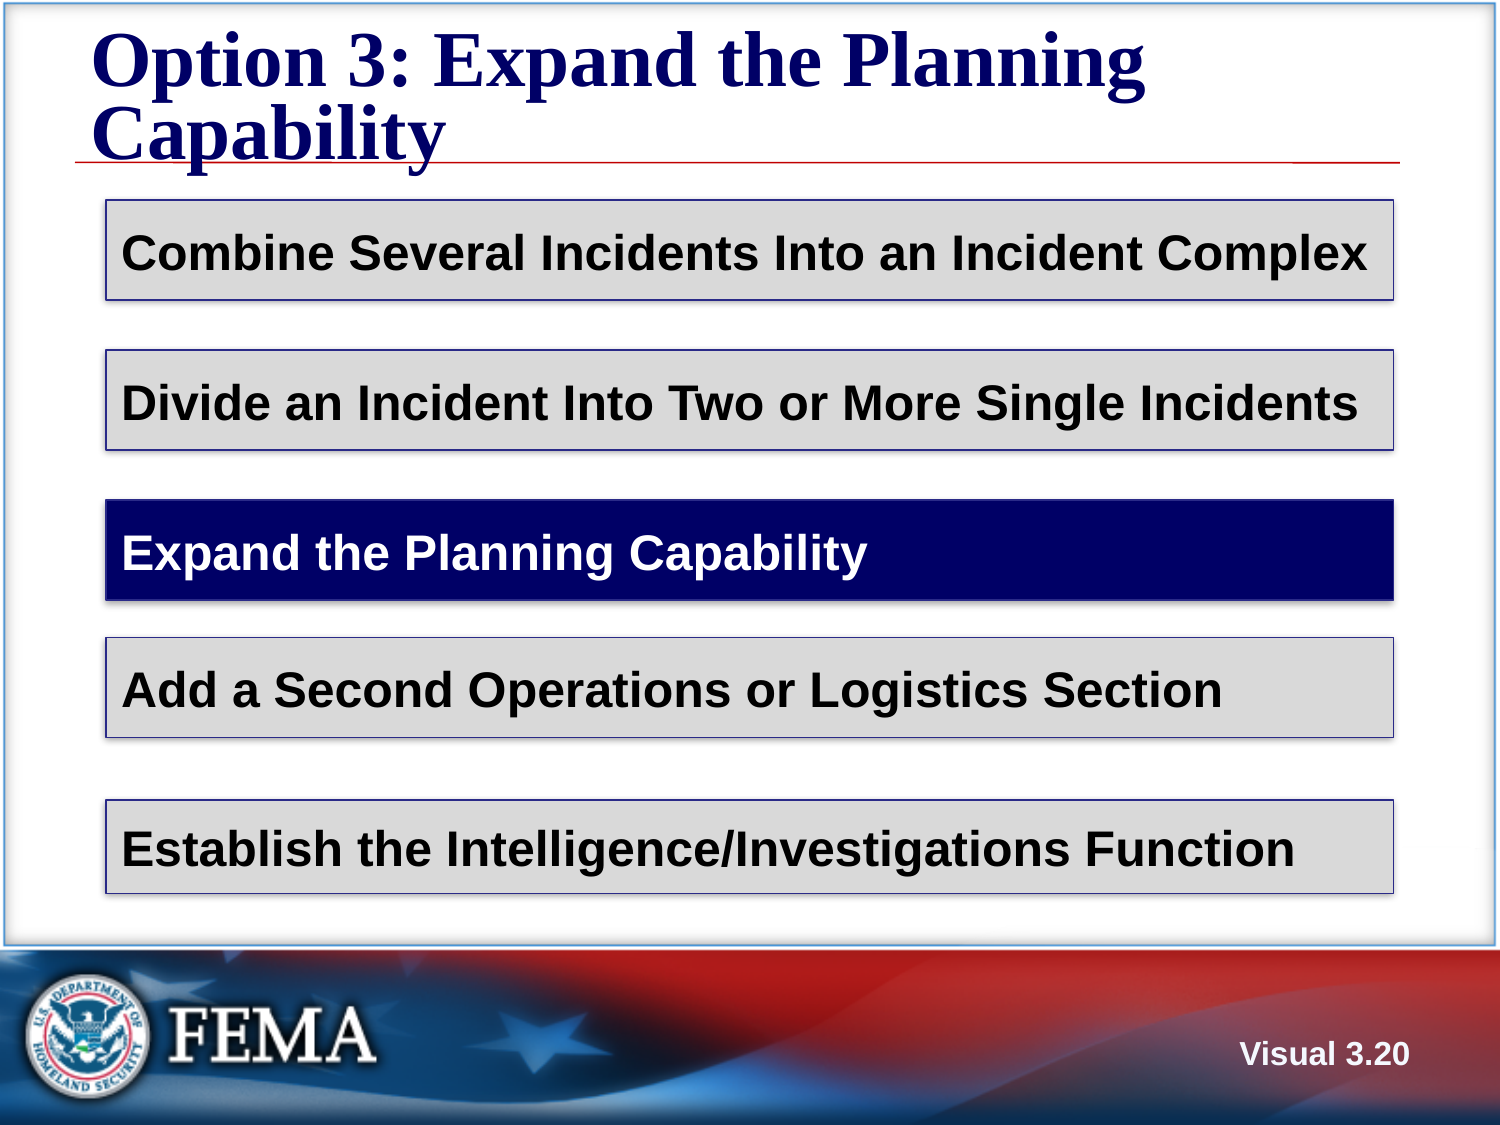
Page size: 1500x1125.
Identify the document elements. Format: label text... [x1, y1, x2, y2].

title Option 3: Expand the Planning Capability [74, 49, 1426, 156]
slide_number Visual 3.20 [1075, 1024, 1426, 1103]
list Combine Several Incidents Into an Incident Complex Divide an Incident Into Two or More Single Incidents Expand the Planning Capability Add a Second Operations or Logistics Section Establish the Intelligence/Investigations Function [74, 175, 1426, 938]
picture [0, 0, 1500, 1125]
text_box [105, 199, 1394, 894]
